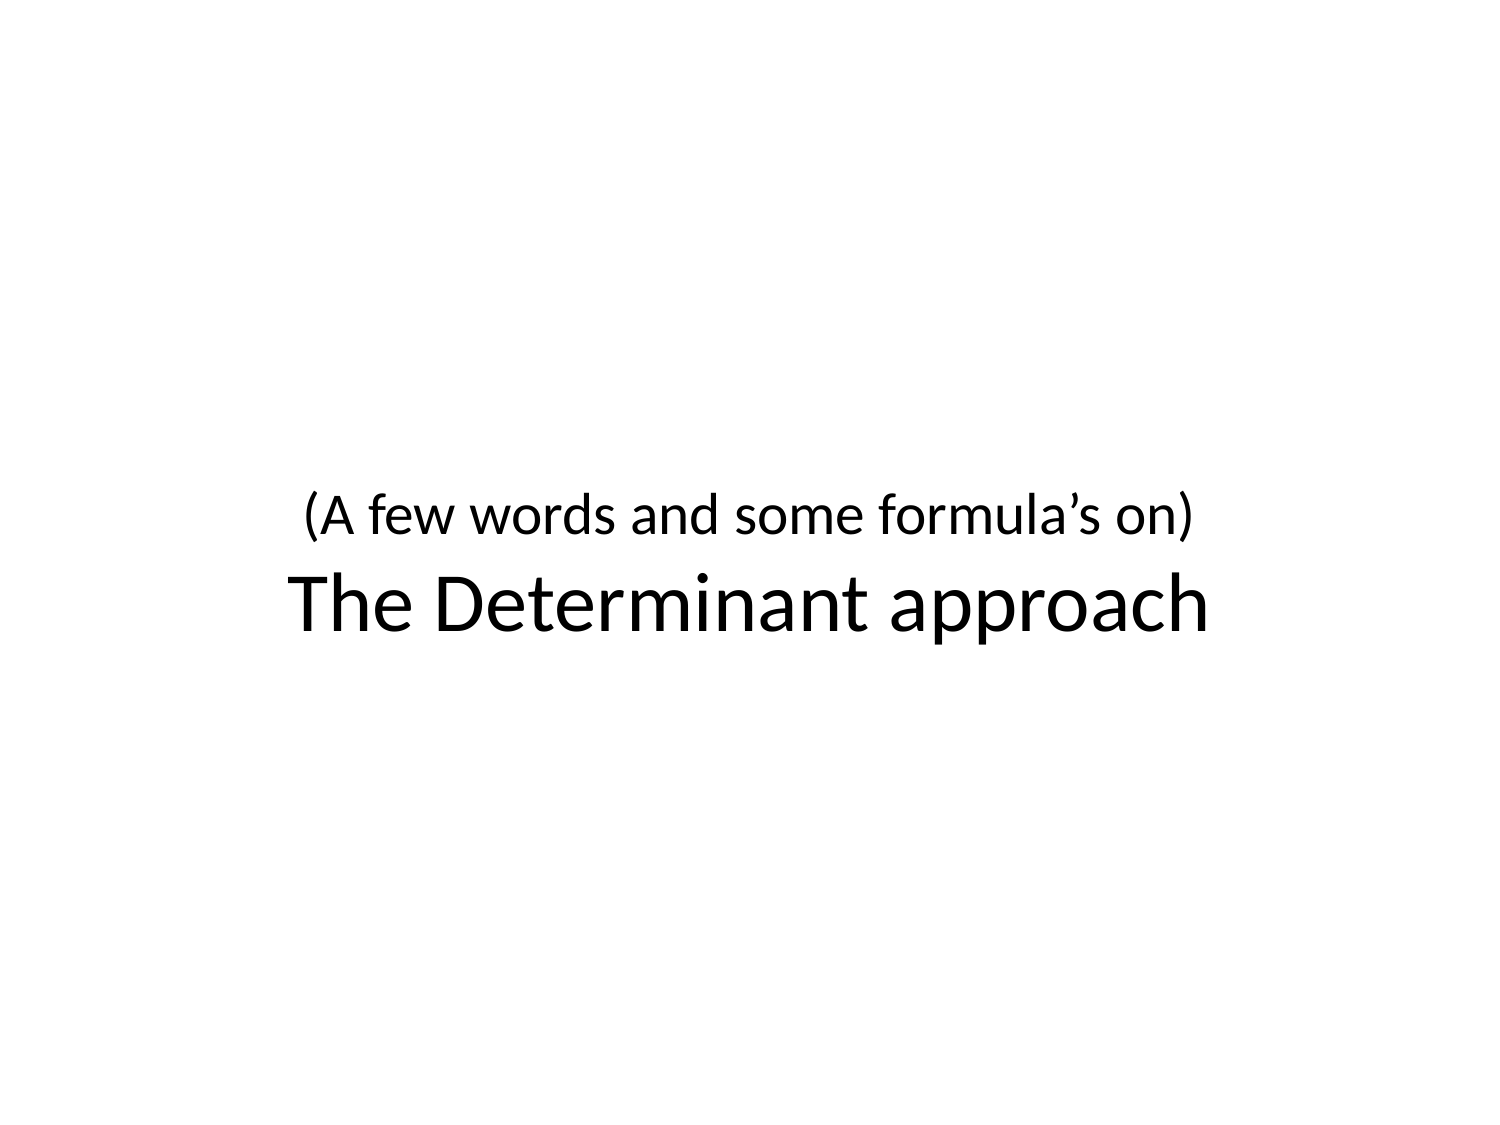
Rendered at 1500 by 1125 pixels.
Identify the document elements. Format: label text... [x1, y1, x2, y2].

title (A few words and some formula’s on) The Determinant approach [75, 468, 1425, 656]
